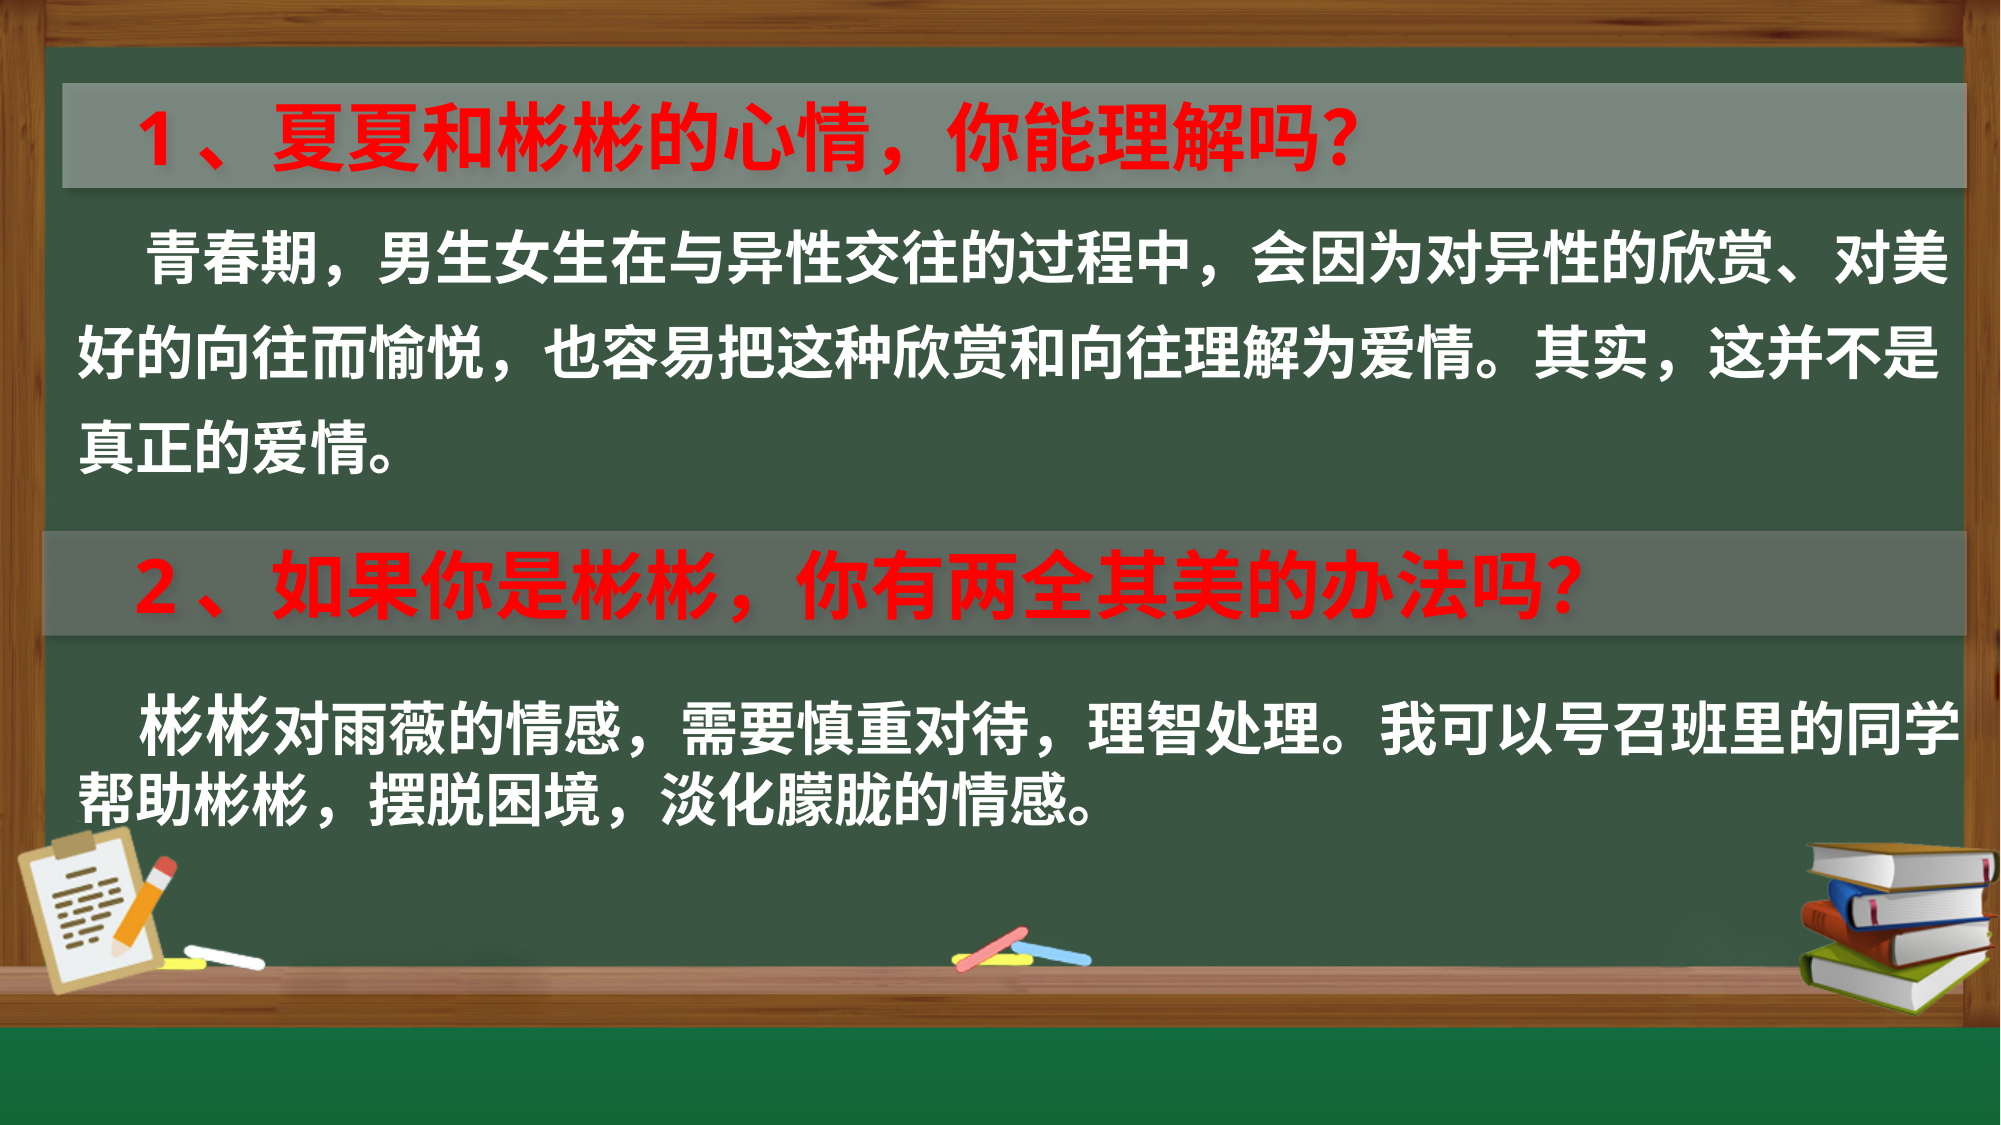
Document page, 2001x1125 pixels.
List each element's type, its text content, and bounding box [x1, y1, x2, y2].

text_box 2、如果你是彬彬，你有两全其美的办法吗？ [42, 530, 1968, 636]
text_box 青春期，男生女生在与异性交往的过程中，会因为对异性的欣赏、对美好的向往而愉悦，也容易把这种欣赏和向往理解为爱情。其实，这并不是真正的爱情。 [62, 189, 1968, 489]
text_box 1、夏夏和彬彬的心情，你能理解吗？ [62, 83, 1968, 188]
picture [0, 0, 2001, 1125]
text_box 彬彬对雨薇的情感，需要慎重对待，理智处理。我可以号召班里的同学帮助彬彬，摆脱困境，淡化朦胧的情感。 [62, 675, 1988, 841]
